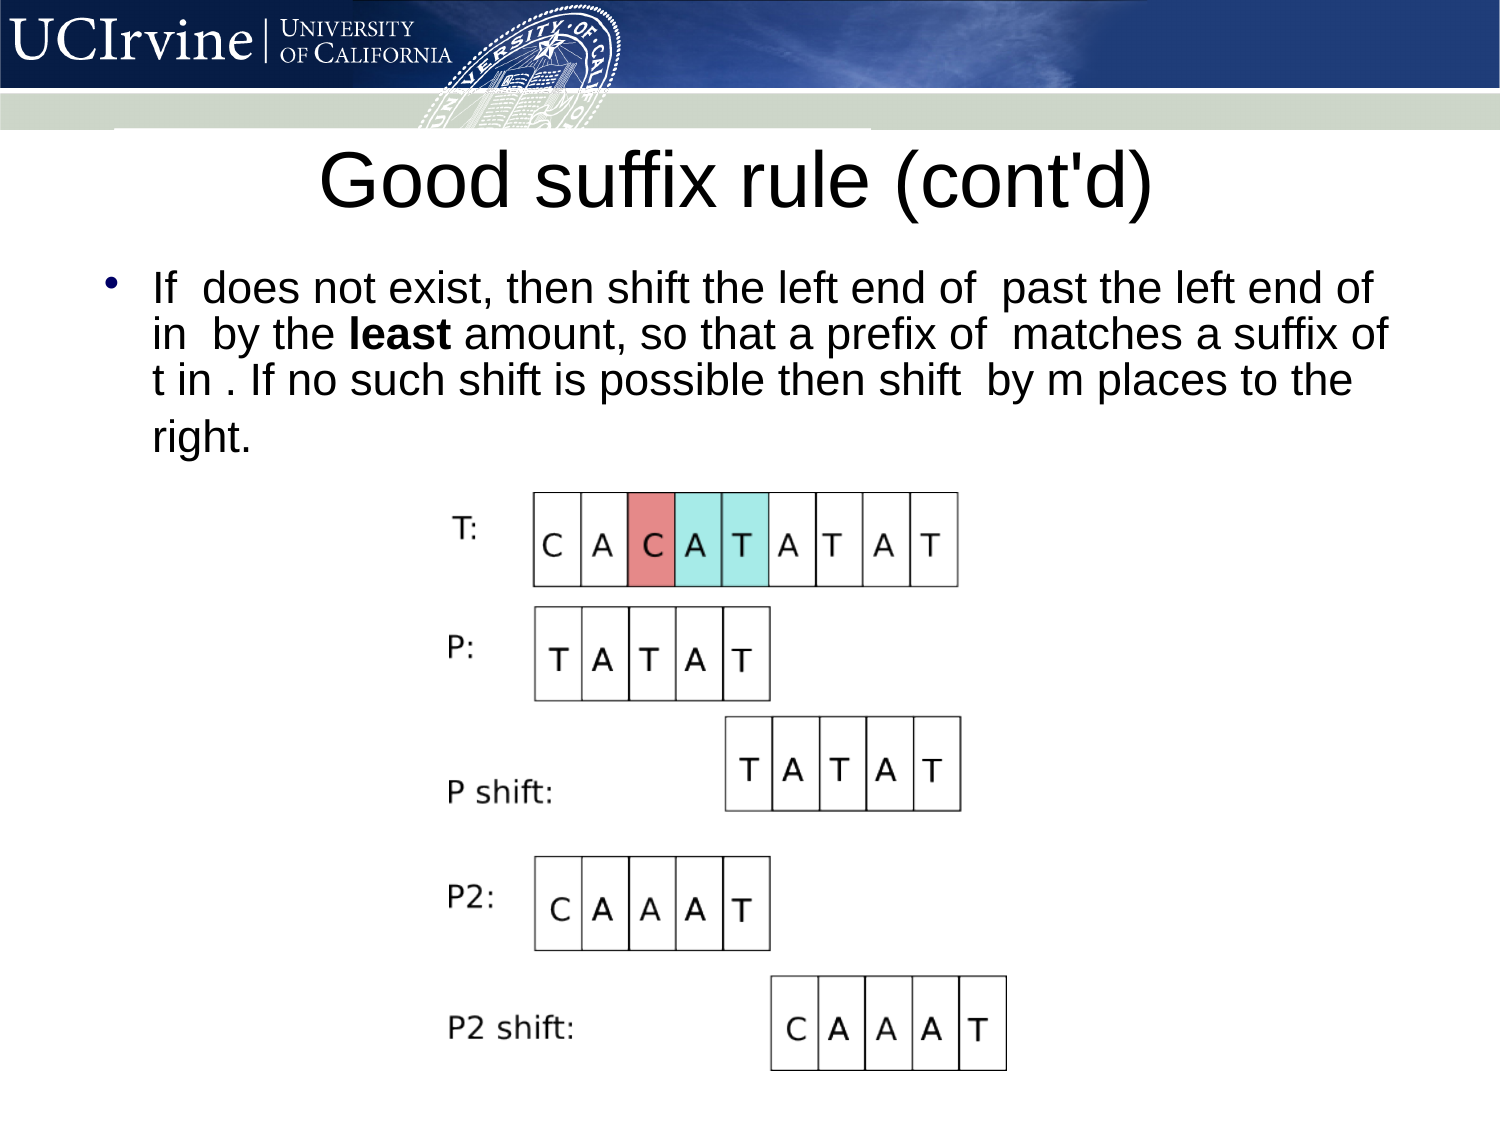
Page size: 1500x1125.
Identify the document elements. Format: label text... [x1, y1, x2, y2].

title Good suffix rule (cont'd) [62, 119, 1413, 249]
picture [0, 0, 1500, 136]
picture [448, 492, 1007, 1071]
